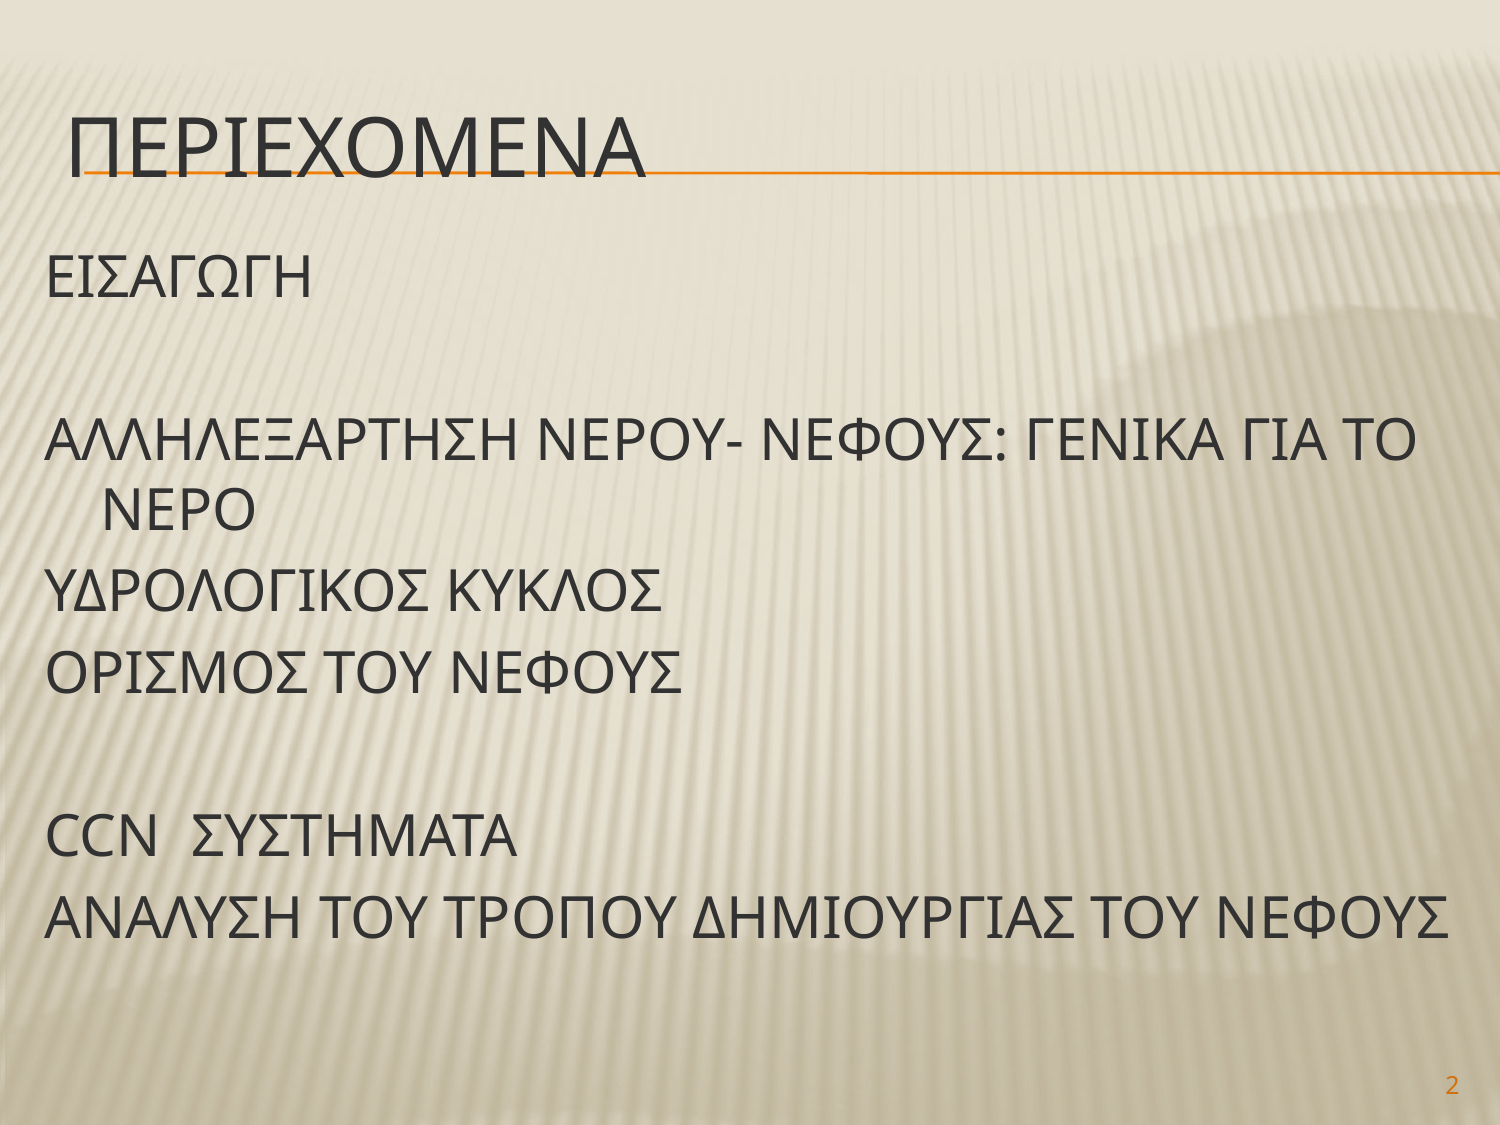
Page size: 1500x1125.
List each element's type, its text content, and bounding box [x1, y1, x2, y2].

list ΕΙΣΑΓΩΓΗ ΑΛΛΗΛΕΞΑΡΤΗΣΗ ΝΕΡΟΥ- ΝΕΦΟΥΣ: ΓΕΝΙΚΑ ΓΙΑ ΤΟ ΝΕΡΟ ΥΔΡΟΛΟΓΙΚΟΣ ΚΥΚΛΟΣ ΟΡΙΣΜΟΣ ΤΟΥ ΝΕΦΟΥΣ CCN ΣΥΣΤΗΜΑΤΑ ΑΝΑΛΥΣΗ ΤΟΥ ΤΡΟΠΟΥ ΔΗΜΙΟΥΡΓΙΑΣ ΤΟΥ ΝΕΦΟΥΣ [29, 231, 1471, 1083]
title ΠΕΡΙΕΧΟΜΕΝΑ [50, 75, 1475, 213]
slide_number 2 [1350, 1061, 1475, 1103]
